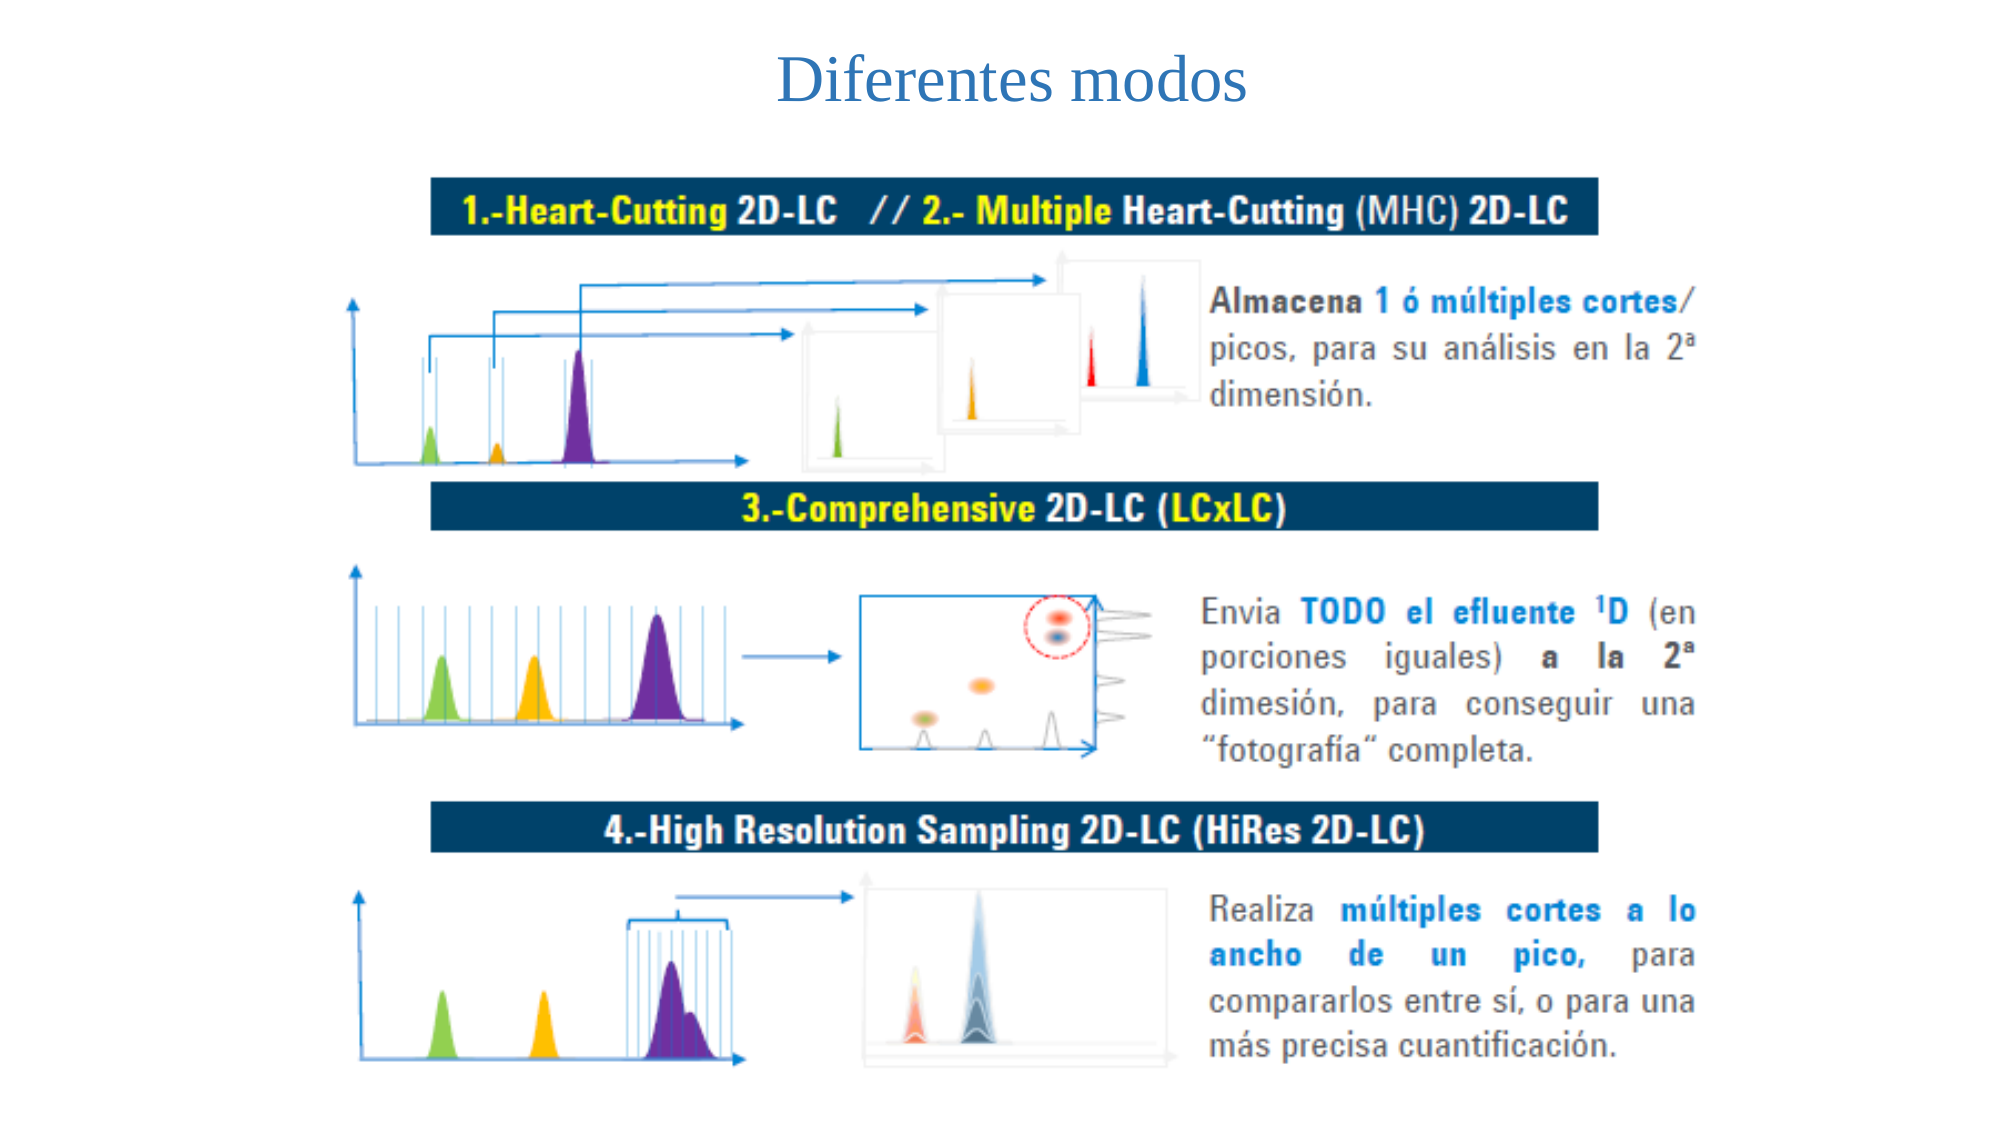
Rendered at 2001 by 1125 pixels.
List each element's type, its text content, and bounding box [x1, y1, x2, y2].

picture [296, 167, 1730, 1084]
text_box Diferentes modos [620, 27, 1405, 122]
